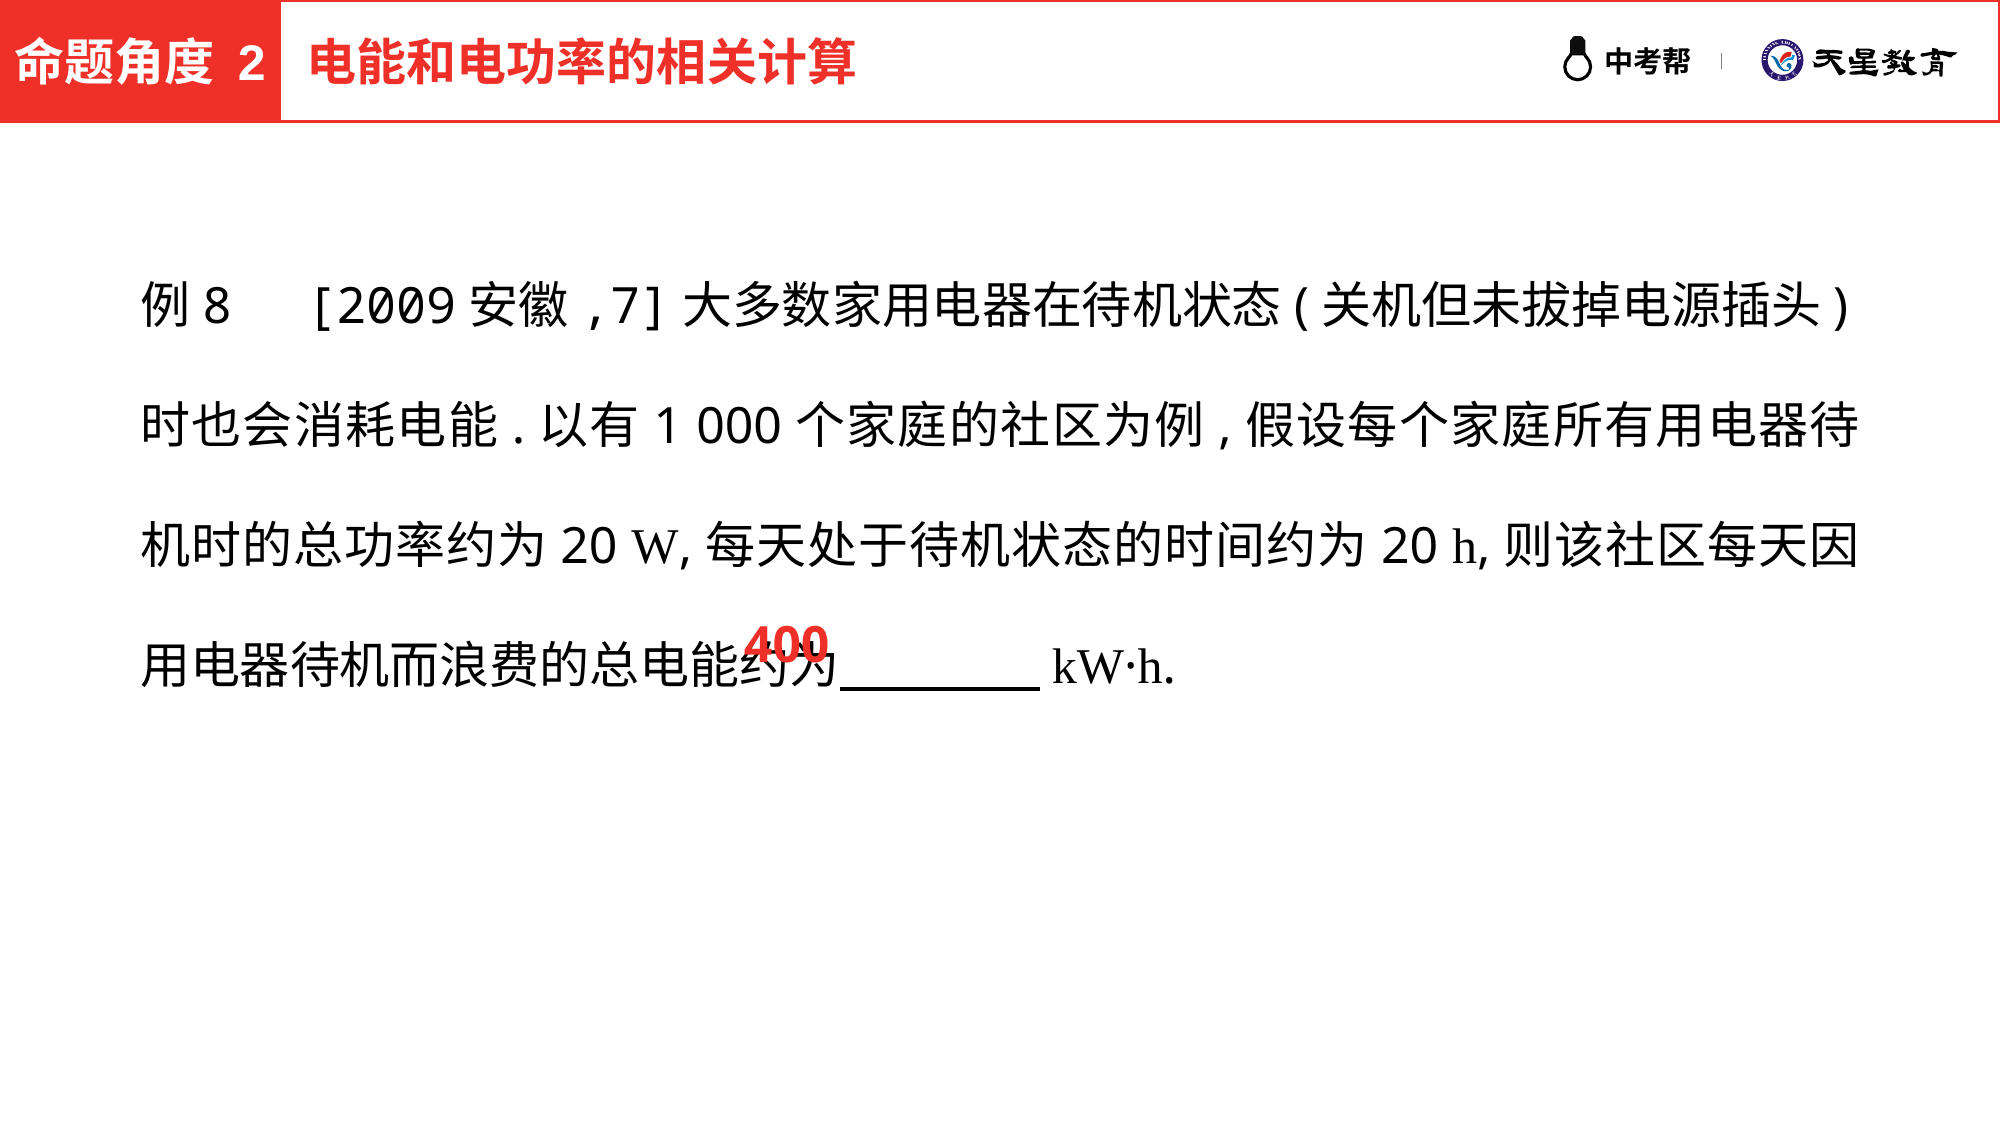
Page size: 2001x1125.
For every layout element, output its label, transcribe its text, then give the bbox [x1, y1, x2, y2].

text_box 电能和电功率的相关计算 [276, 0, 2000, 123]
text_box 400 [729, 605, 845, 680]
text_box 例8 [2009安徽,7]大多数家用电器在待机状态(关机但未拔掉电源插头)时也会消耗电能.以有1 000个家庭的社区为例,假设每个家庭所有用电器待机时的总功率约为20 W,每天处于待机状态的时间约为20 h,则该社区每天因用电器待机而浪费的总电能约为 kW·h. [125, 206, 1875, 701]
text_box 命题角度 2 [1, 0, 280, 122]
